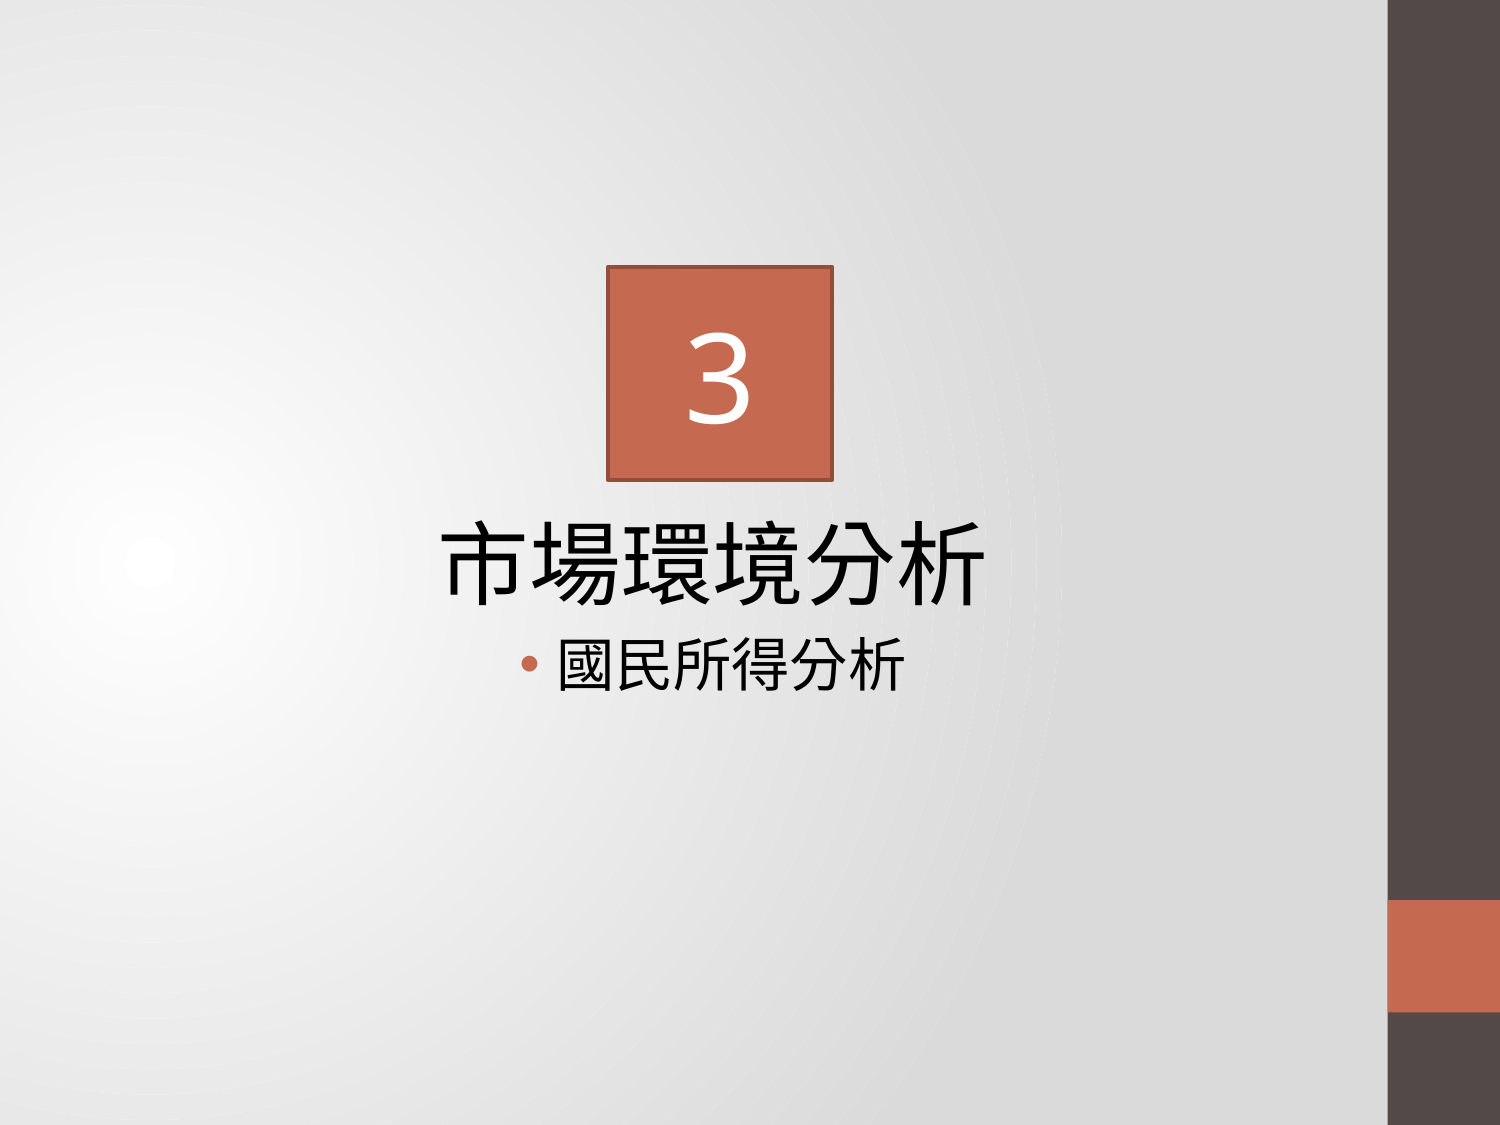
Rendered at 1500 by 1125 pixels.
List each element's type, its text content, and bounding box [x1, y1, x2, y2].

text_box 3 [606, 265, 834, 482]
text_box 市場環境分析 國民所得分析 [348, 498, 1059, 987]
